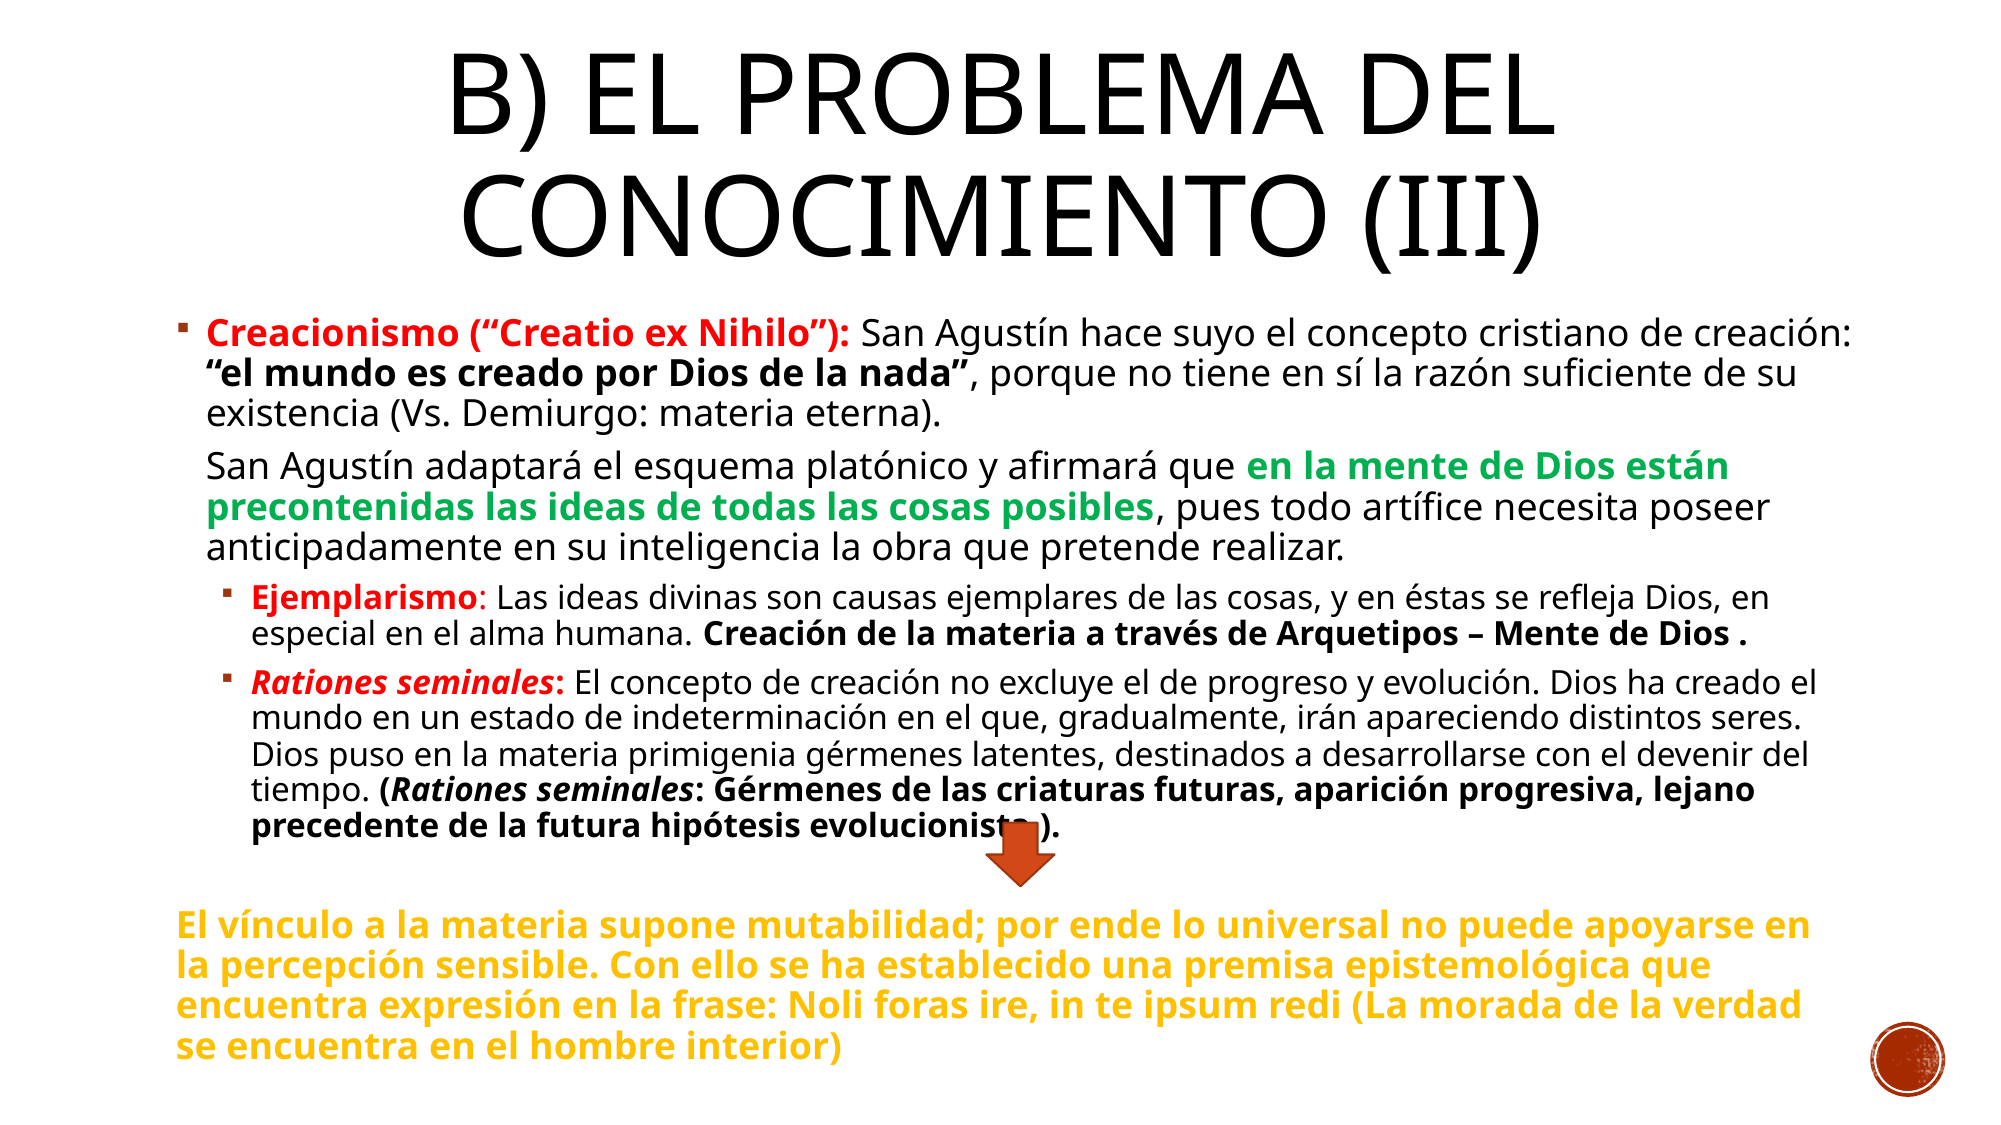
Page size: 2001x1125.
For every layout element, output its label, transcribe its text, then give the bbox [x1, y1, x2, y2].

list Creacionismo (“Creatio ex Nihilo”): San Agustín hace suyo el concepto cristiano de creación: “el mundo es creado por Dios de la nada”, porque no tiene en sí la razón suficiente de su existencia (Vs. Demiurgo: materia eterna). San Agustín adaptará el esquema platónico y afirmará que en la mente de Dios están precontenidas las ideas de todas las cosas posibles, pues todo artífice necesita poseer anticipadamente en su inteligencia la obra que pretende realizar. Ejemplarismo: Las ideas divinas son causas ejemplares de las cosas, y en éstas se refleja Dios, en especial en el alma humana. Creación de la materia a través de Arquetipos – Mente de Dios . Rationes seminales: El concepto de creación no excluye el de progreso y evolución. Dios ha creado el mundo en un estado de indeterminación en el que, gradualmente, irán apareciendo distintos seres. Dios puso en la materia primigenia gérmenes latentes, destinados a desarrollarse con el devenir del tiempo. (Rationes seminales: Gérmenes de las criaturas futuras, aparición progresiva, lejano precedente de la futura hipótesis evolucionista.). El vínculo a la materia supone mutabilidad; por ende lo universal no puede apoyarse en la percepción sensible. Con ello se ha establecido una premisa epistemológica que encuentra expresión en la frase: Noli foras ire, in te ipsum redi (La morada de la verdad se encuentra en el hombre interior) [115, 247, 1871, 1125]
title B) El problema del conocimiento (iiI) [175, 26, 1826, 247]
text_box [985, 821, 1056, 888]
